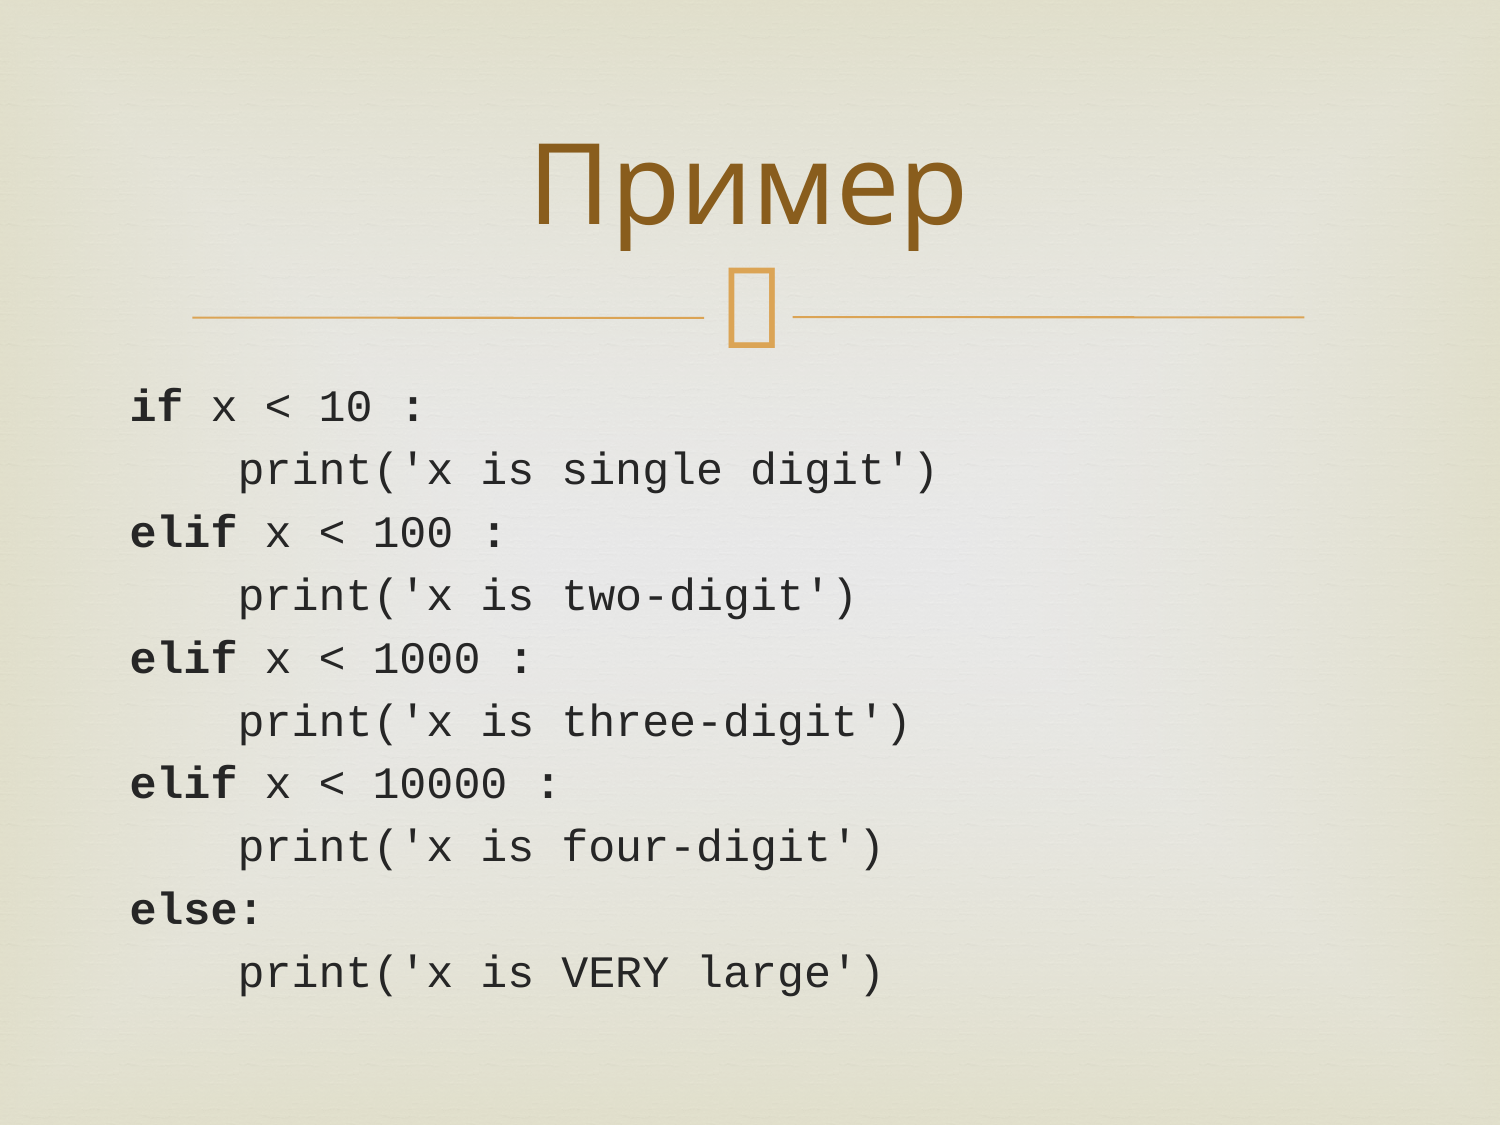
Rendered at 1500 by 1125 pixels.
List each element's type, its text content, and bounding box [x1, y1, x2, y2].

list if x < 10 : print('x is single digit') elif x < 100 : print('x is two-digit') elif x < 1000 : print('x is three-digit') elif x < 10000 : print('x is four-digit') else: print('x is VERY large') [114, 368, 1386, 1005]
title Пример [112, 93, 1386, 267]
